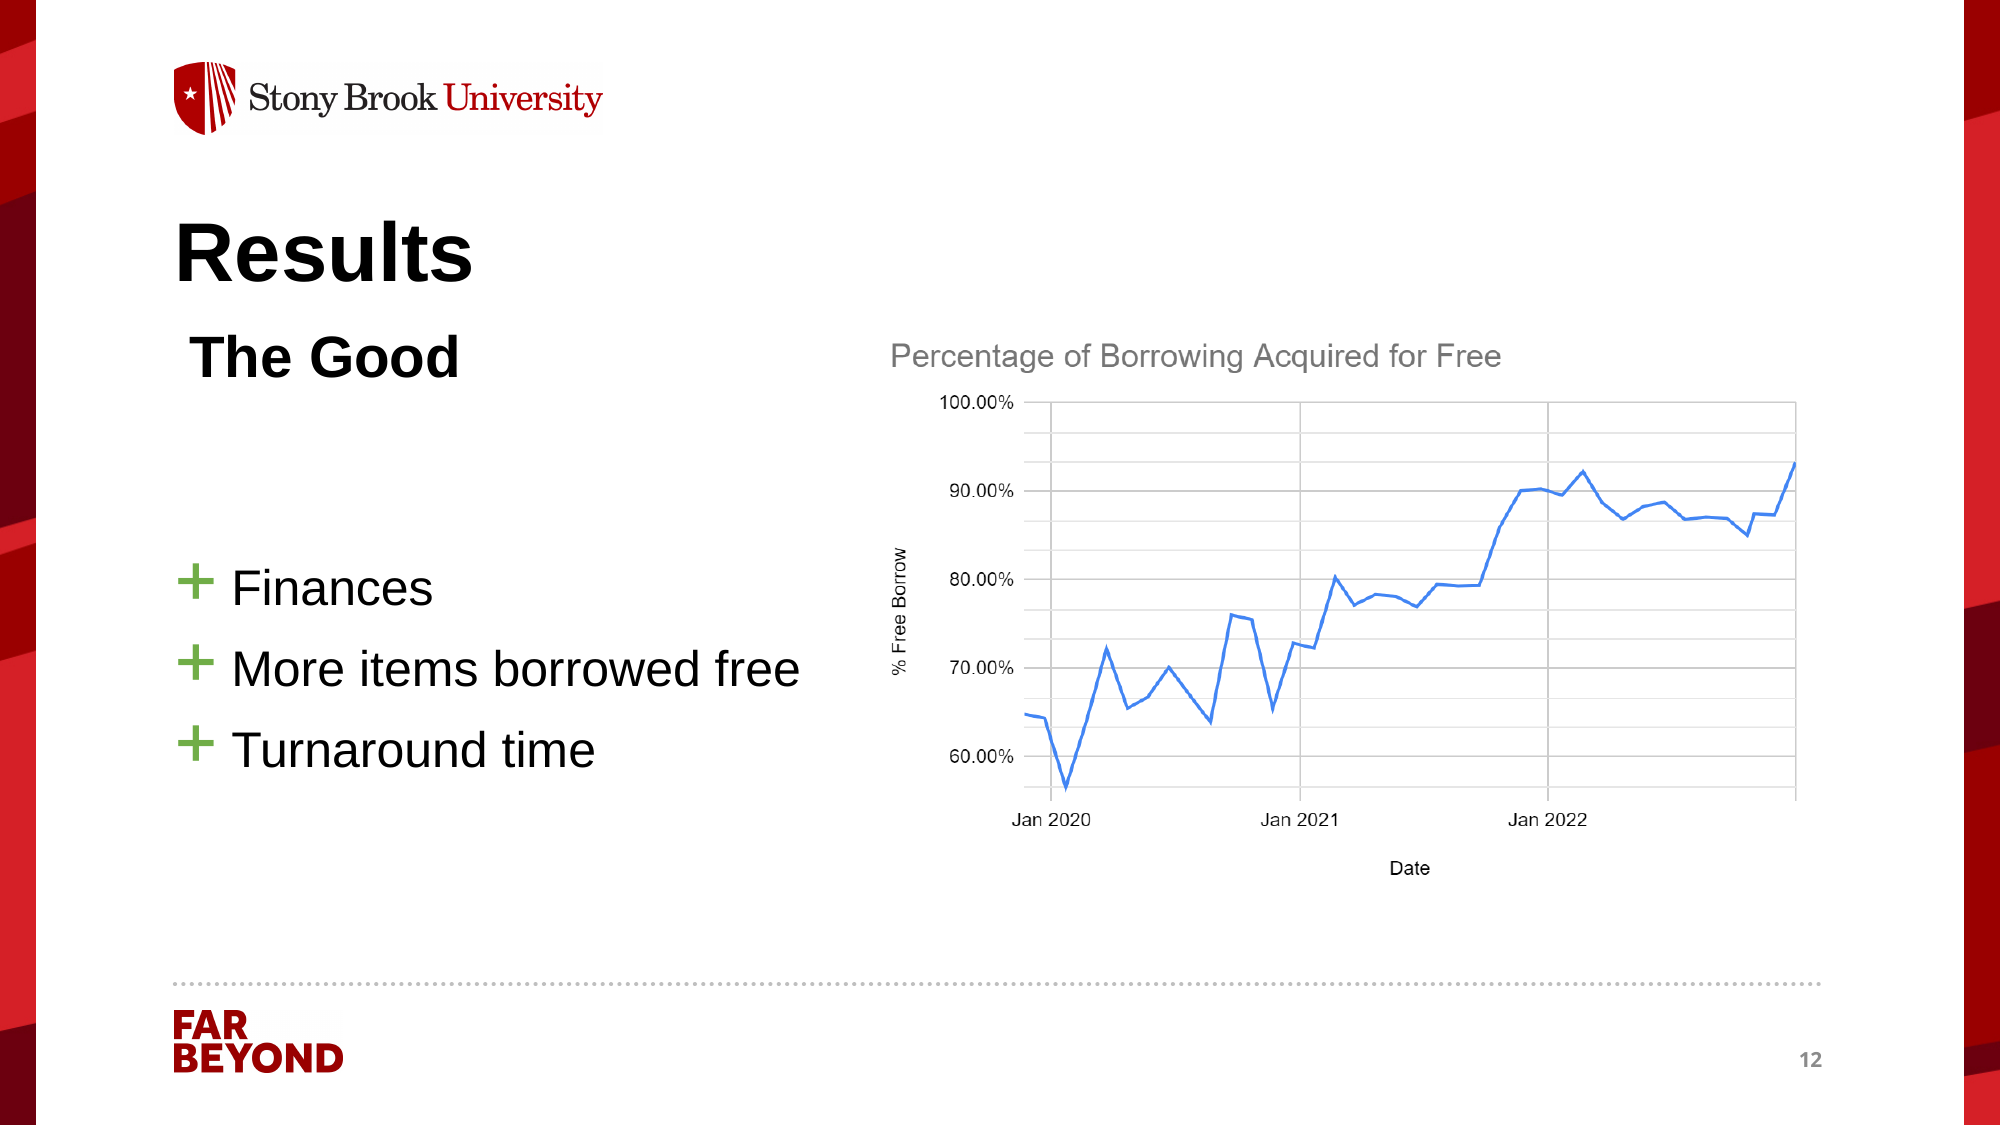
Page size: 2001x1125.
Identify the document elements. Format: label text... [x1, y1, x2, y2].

picture [174, 62, 603, 135]
title Results [174, 224, 1825, 311]
picture [0, 0, 36, 1125]
picture [860, 311, 1825, 908]
list Finances More items borrowed free Turnaround time [174, 438, 860, 894]
picture [174, 1010, 343, 1073]
picture [1964, 0, 2000, 1125]
text_box The Good [174, 311, 860, 397]
slide_number 12 [1387, 1031, 1838, 1092]
